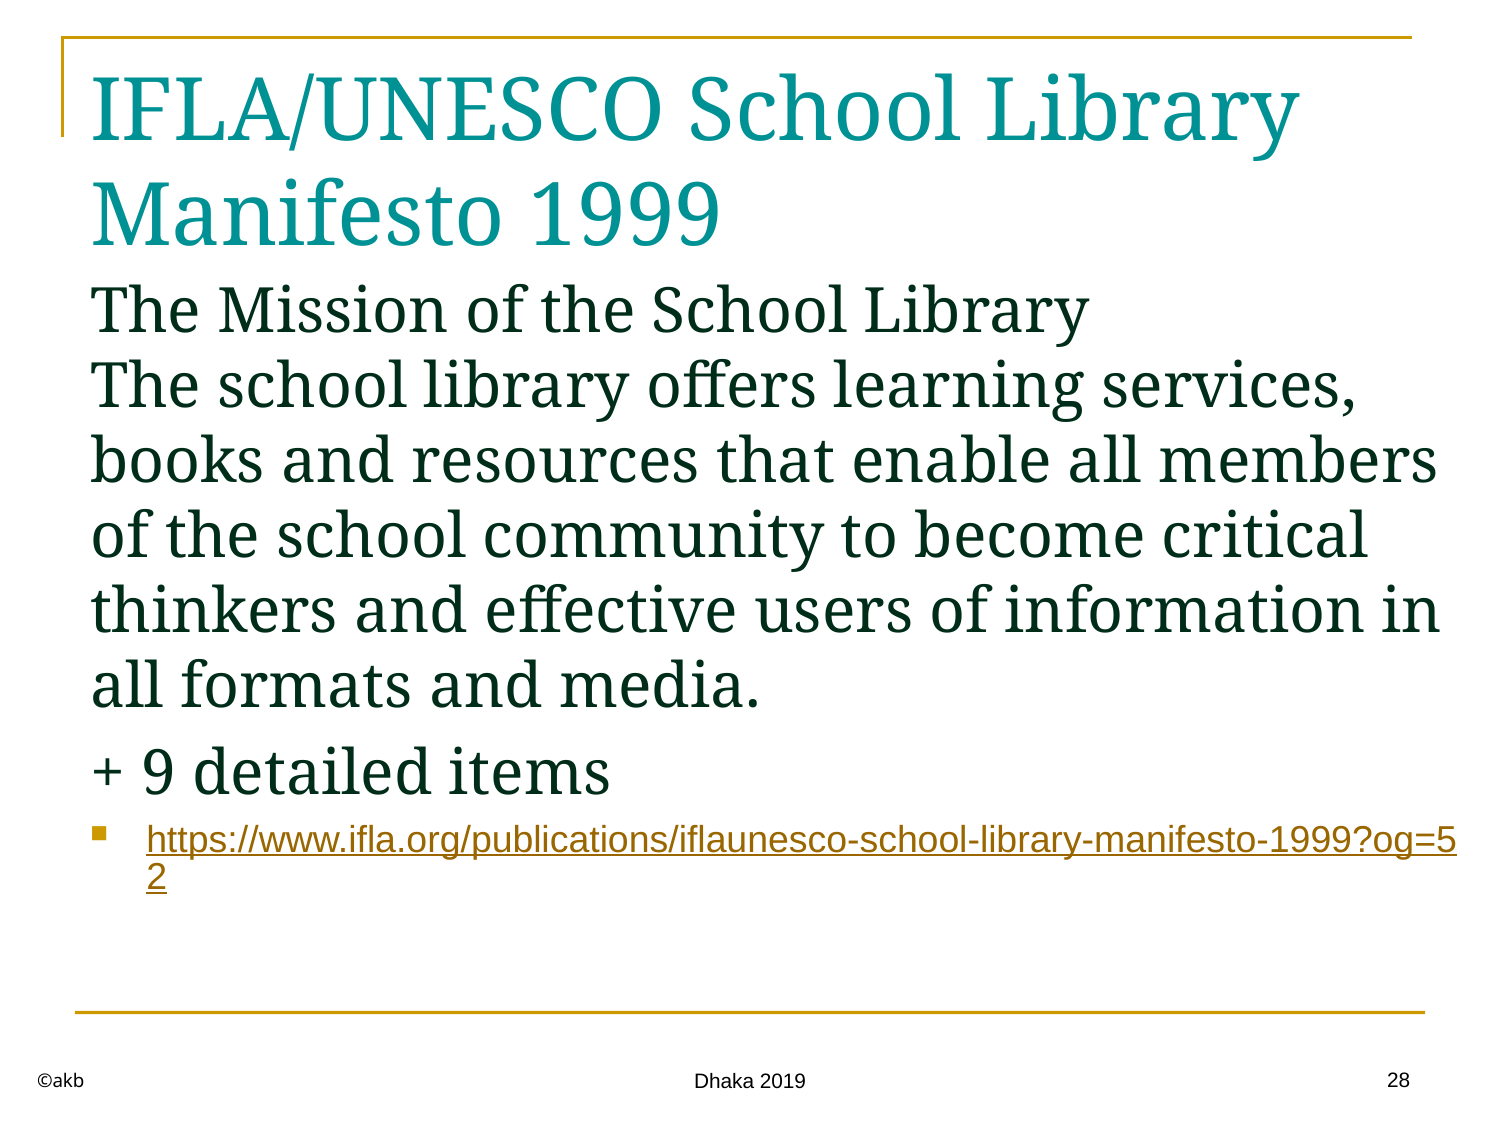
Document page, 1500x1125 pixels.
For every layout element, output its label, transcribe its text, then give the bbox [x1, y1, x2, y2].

list The Mission of the School Library The school library offers learning services, books and resources that enable all members of the school community to become critical thinkers and effective users of information in all formats and media. + 9 detailed items https://www.ifla.org/publications/iflaunesco-school-library-manifesto-1999?og=52 [75, 262, 1488, 1006]
slide_number ©akb [22, 1024, 373, 1100]
title IFLA/UNESCO School Library Manifesto 1999 [75, 45, 1425, 233]
footer Dhaka 2019 [512, 1025, 988, 1100]
slide_number 28 [1074, 1024, 1425, 1100]
